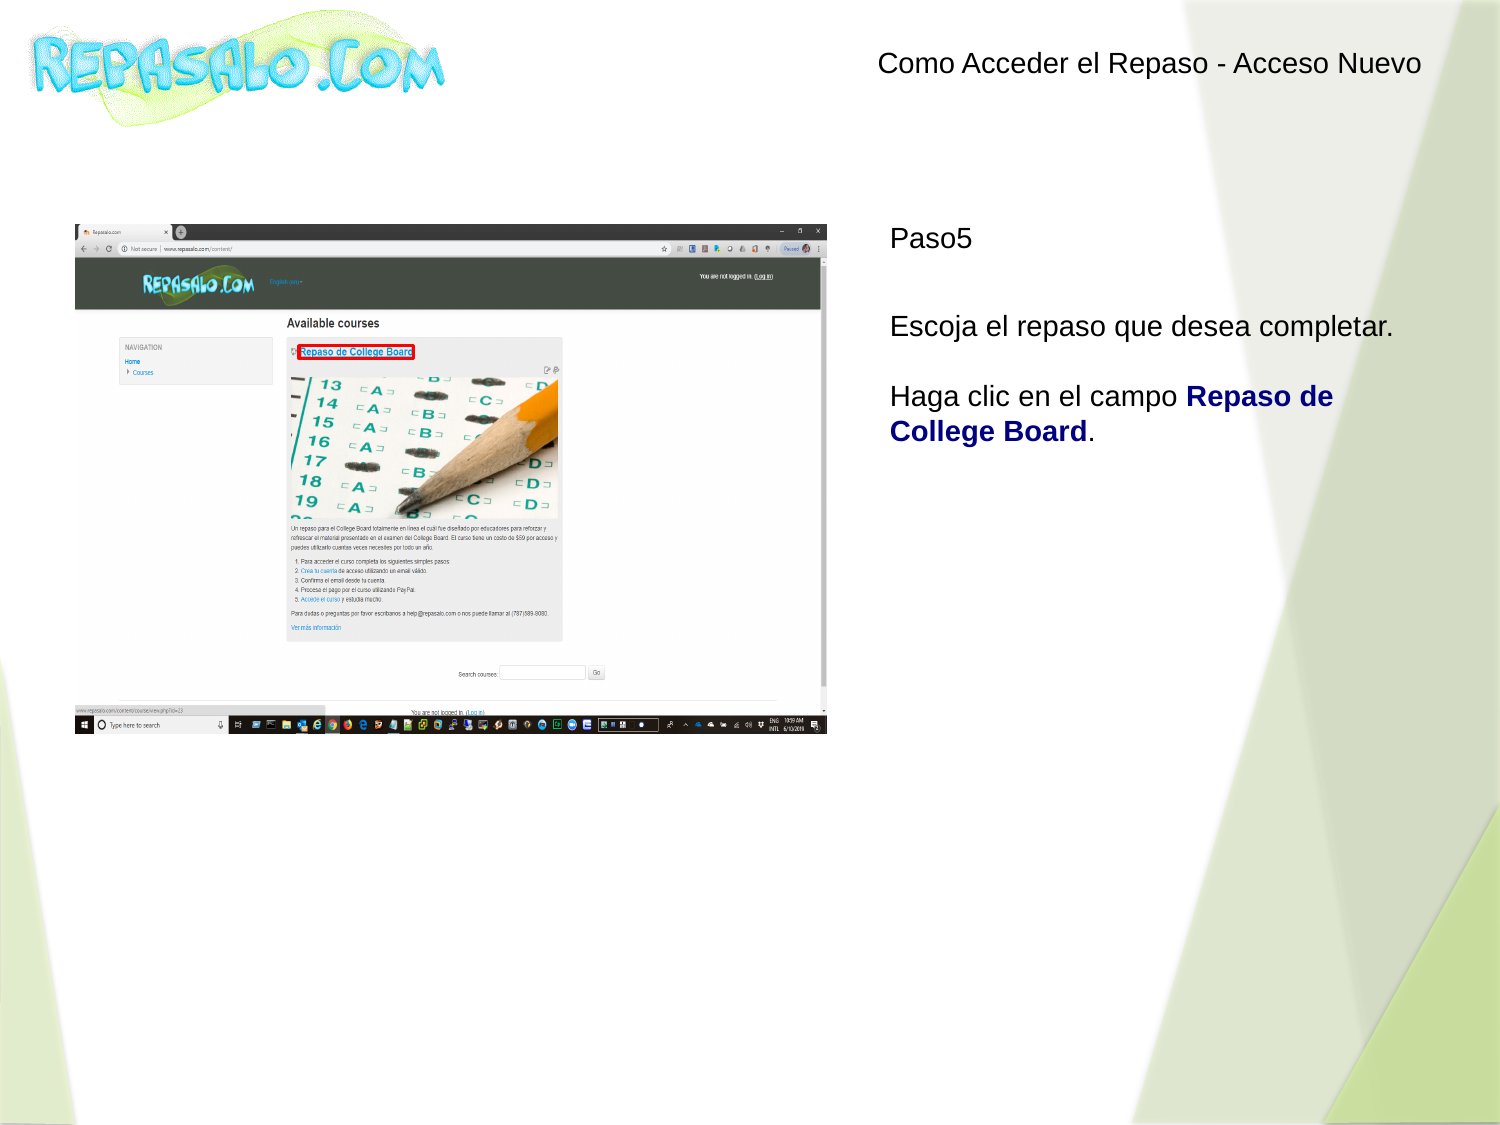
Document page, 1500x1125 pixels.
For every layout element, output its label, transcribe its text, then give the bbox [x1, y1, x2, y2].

text_box Como Acceder el Repaso - Acceso Nuevo [412, 37, 1438, 88]
picture [74, 224, 828, 735]
text_box Escoja el repaso que desea completar. Haga clic en el campo Repaso de College Board. [875, 299, 1431, 1013]
picture [24, 7, 450, 133]
text_box Paso5 [875, 212, 1425, 263]
